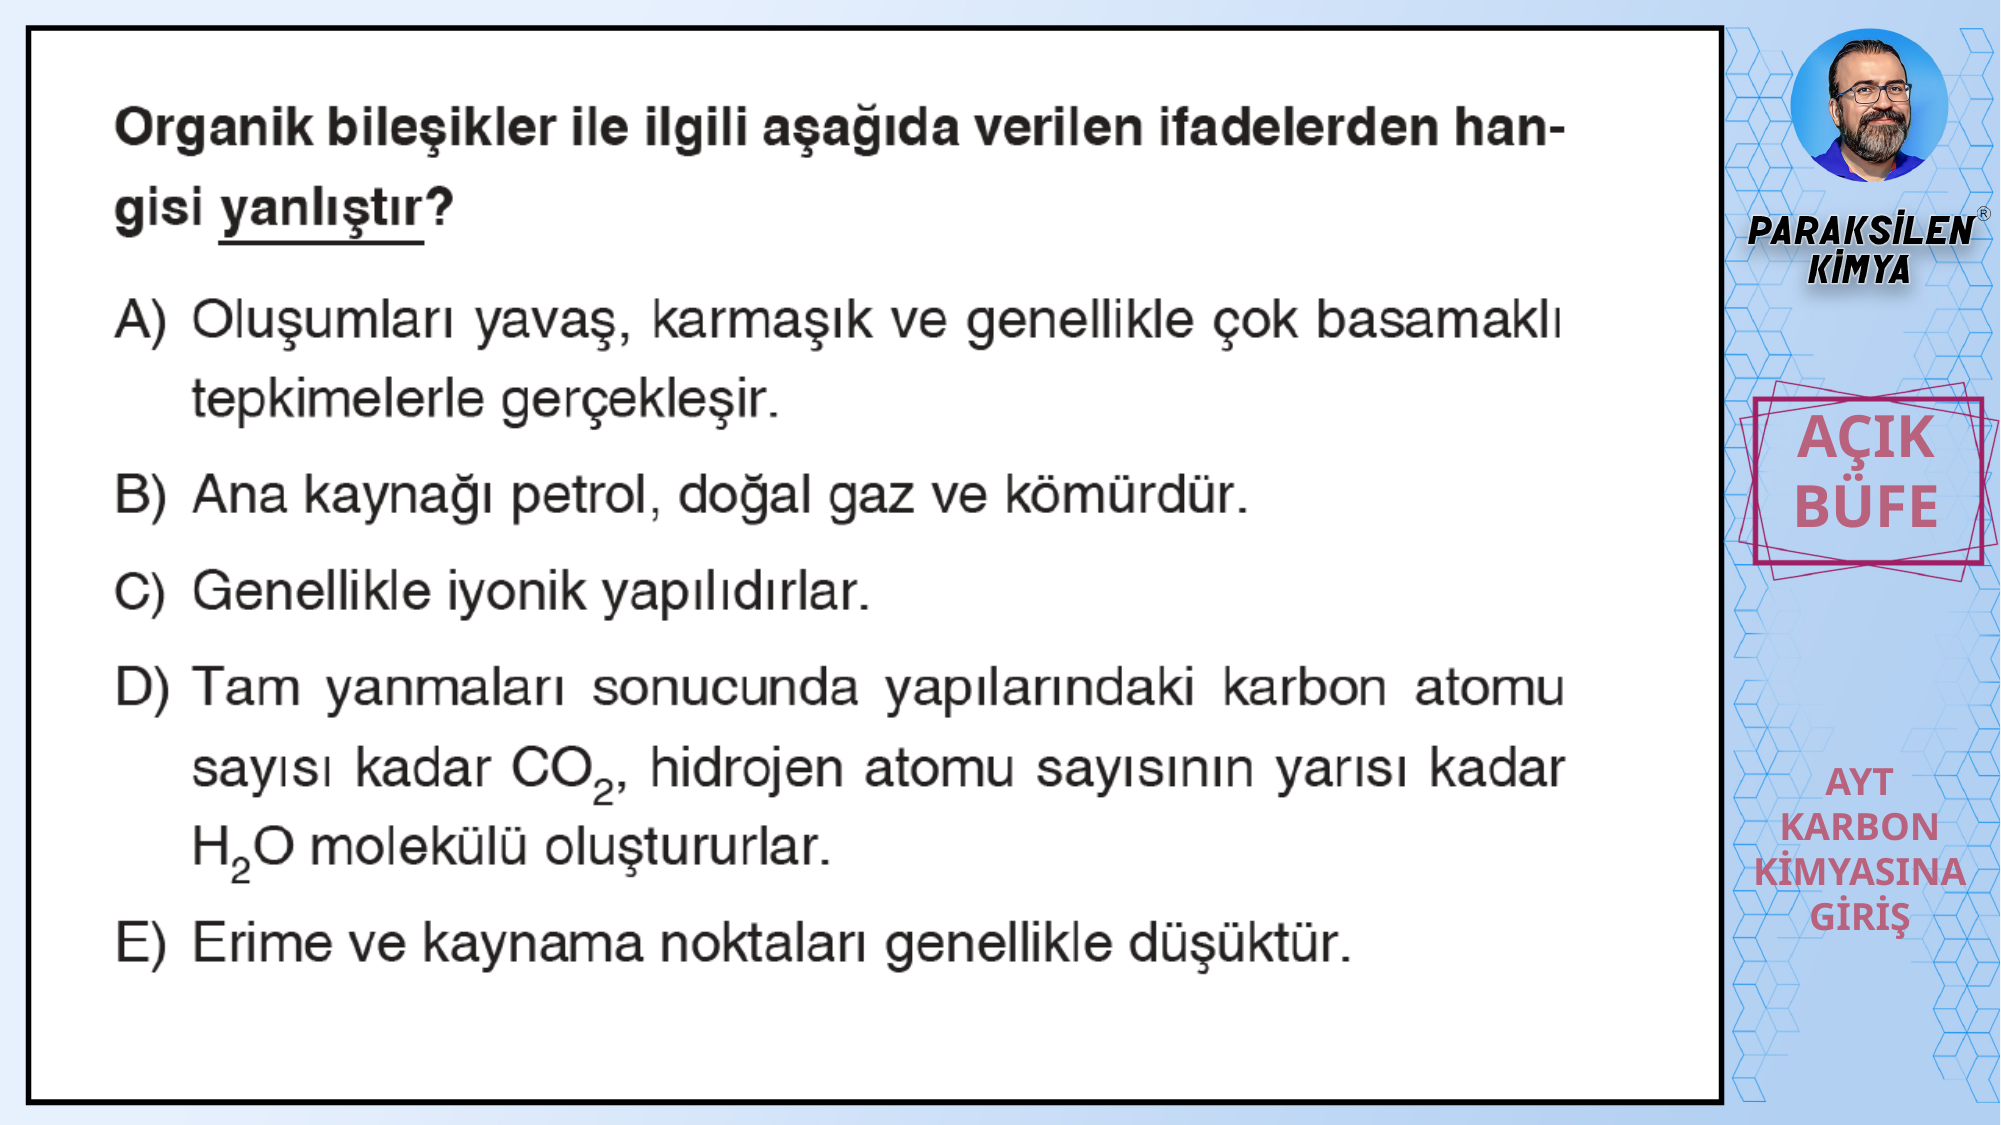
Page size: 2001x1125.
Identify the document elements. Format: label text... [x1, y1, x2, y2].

text_box AYT KARBON KİMYASINA GİRİŞ [1719, 750, 2000, 946]
picture [0, 0, 2001, 1125]
text_box AÇIK BÜFE [1755, 392, 1977, 547]
